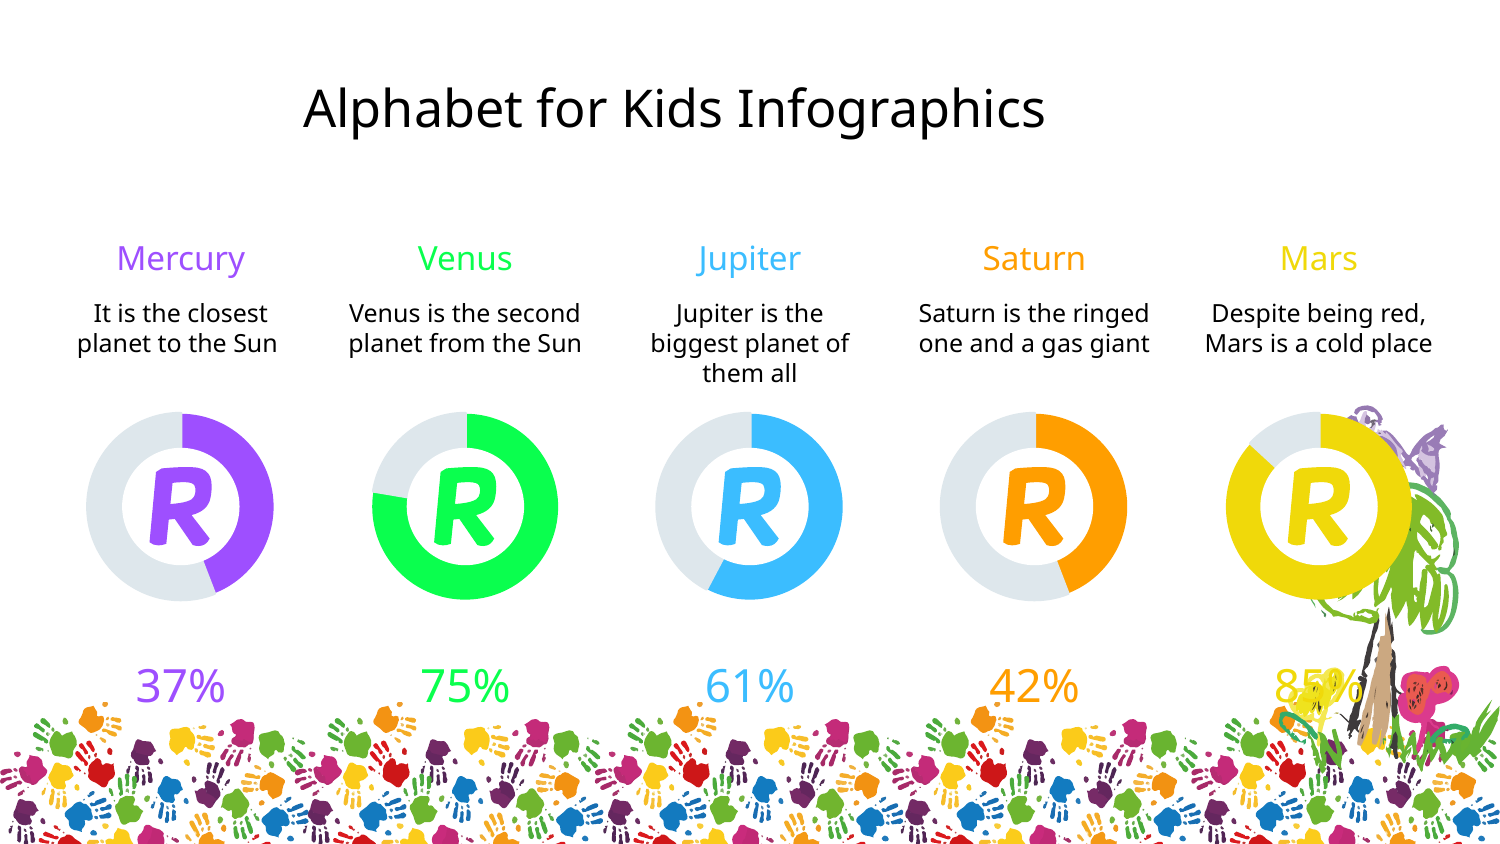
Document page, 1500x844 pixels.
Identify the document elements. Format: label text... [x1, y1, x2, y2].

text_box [45, 222, 317, 697]
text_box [899, 222, 1170, 697]
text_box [1183, 222, 1455, 697]
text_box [614, 222, 886, 697]
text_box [329, 222, 601, 697]
title Alphabet for Kids Infographics [0, 67, 1350, 147]
